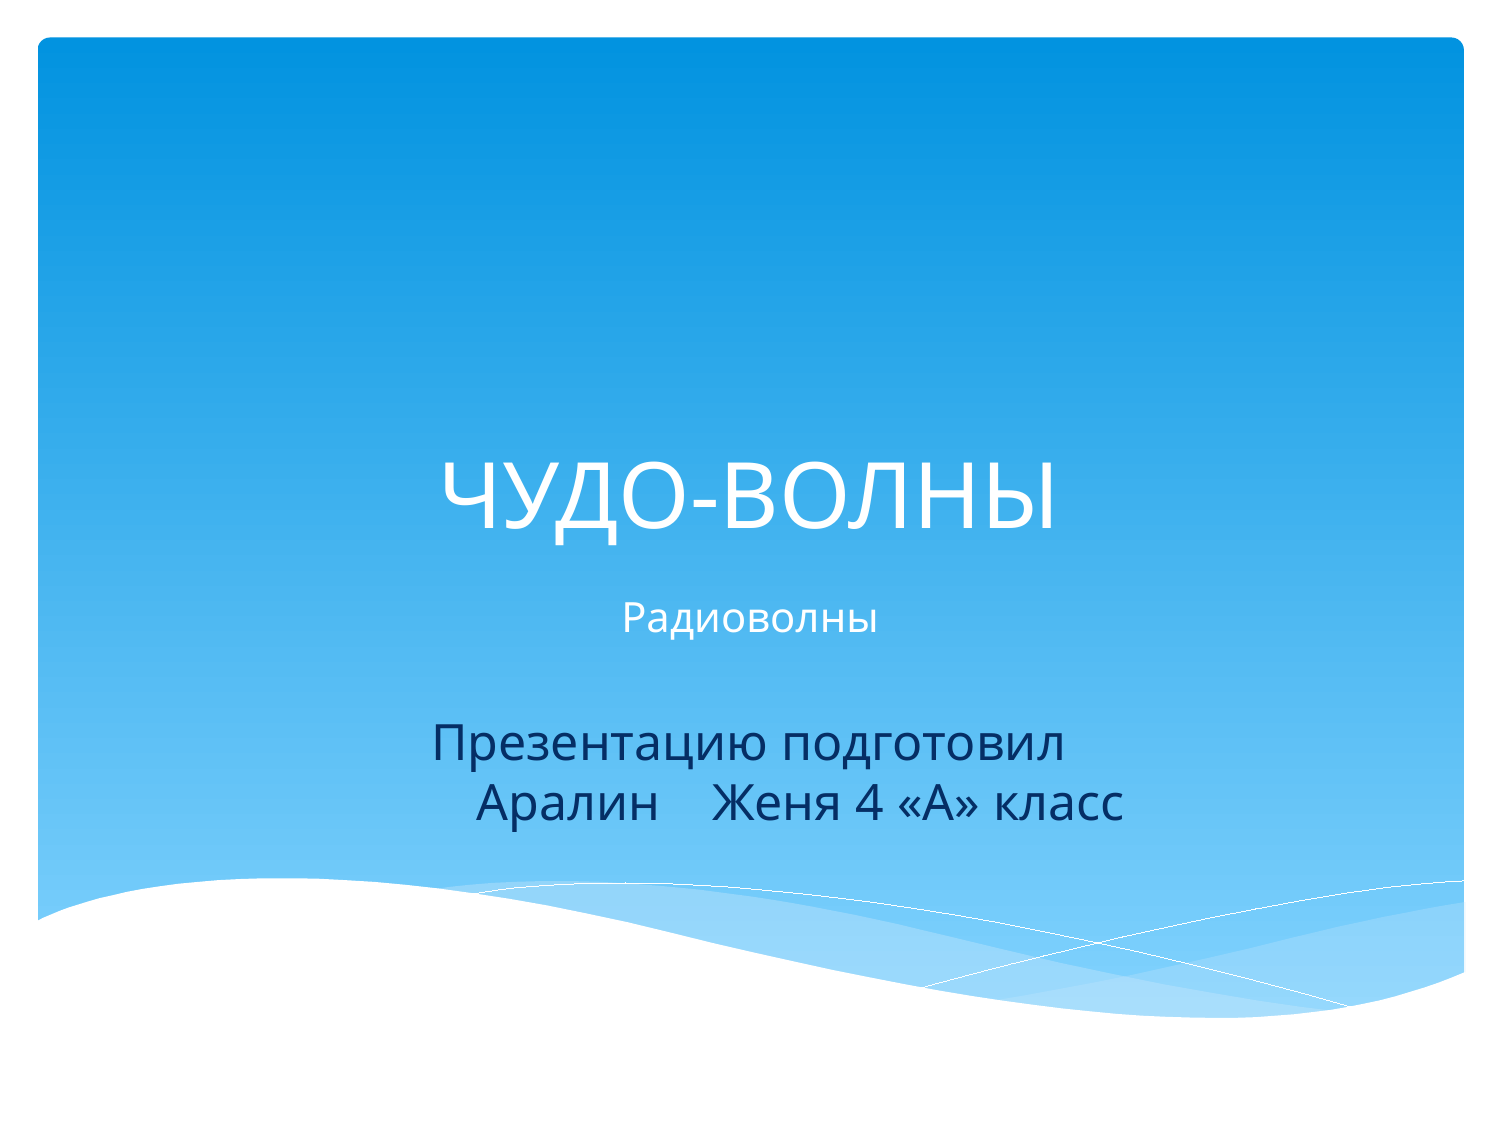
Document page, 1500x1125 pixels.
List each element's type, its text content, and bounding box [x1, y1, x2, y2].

subtitle Радиоволны [225, 583, 1275, 703]
title ЧУДО-ВОЛНЫ [112, 262, 1388, 555]
text_box Презентацию подготовил Аралин Женя 4 «А» класс [175, 703, 1348, 838]
